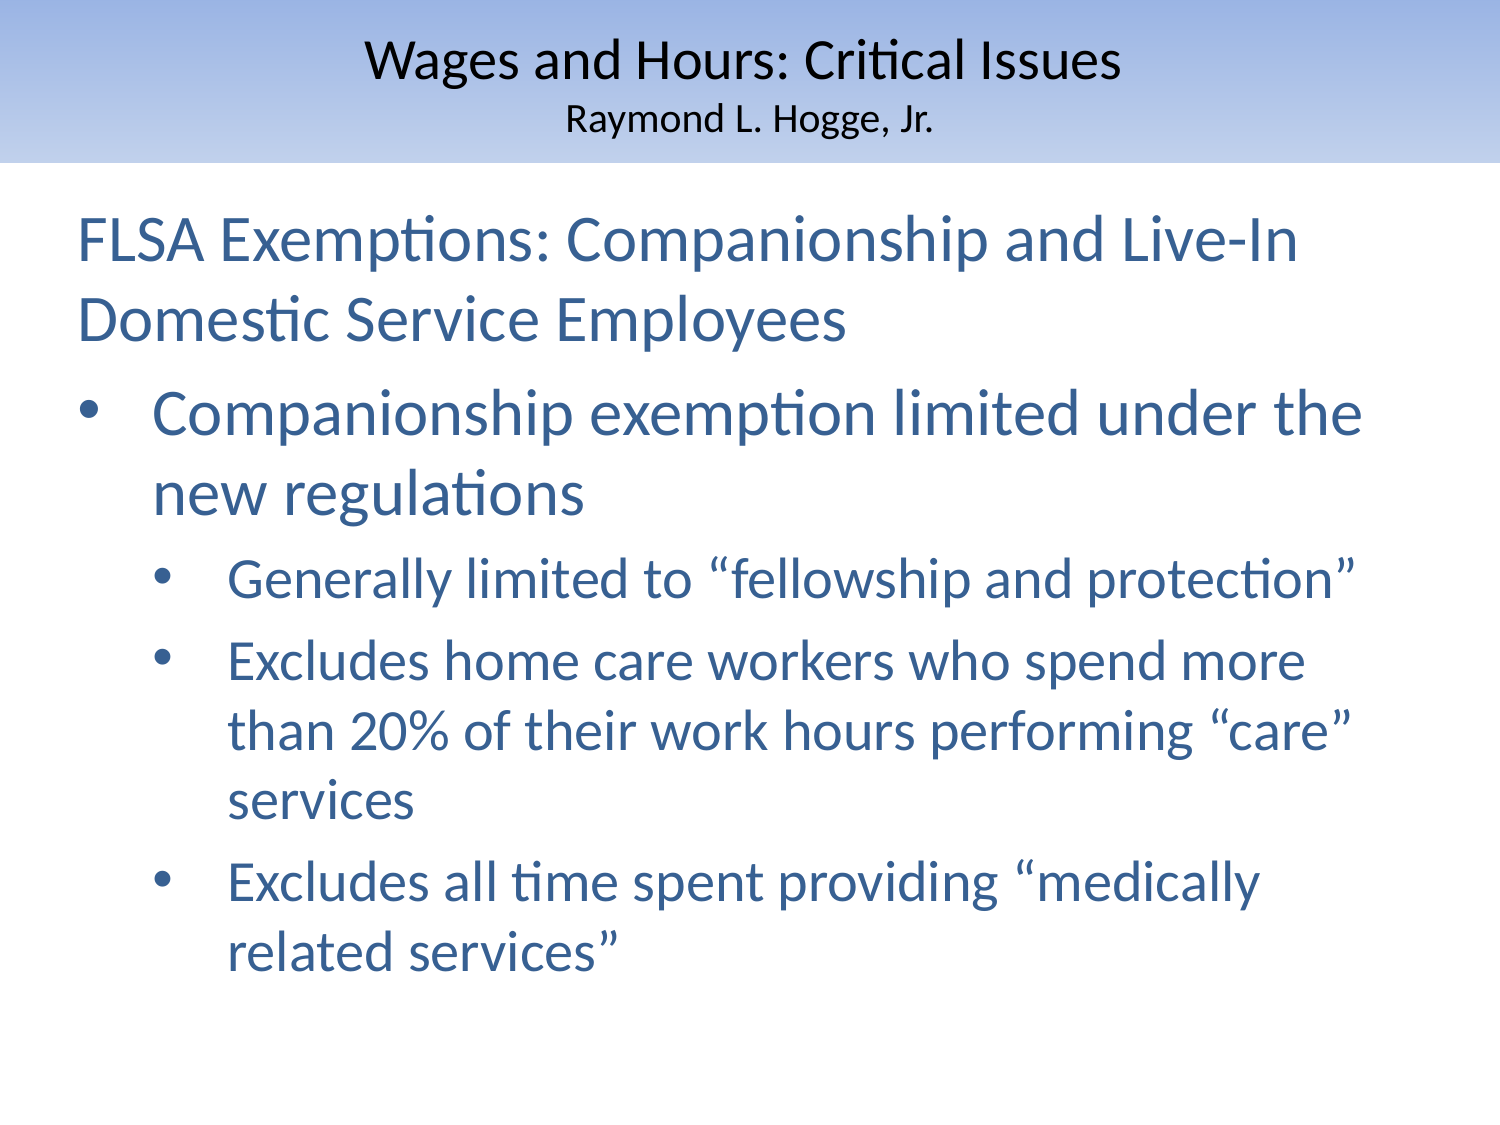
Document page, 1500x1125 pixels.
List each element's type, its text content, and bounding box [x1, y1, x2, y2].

title Wages and Hours: Critical Issues Raymond L. Hogge, Jr. [0, 0, 1500, 163]
subtitle FLSA Exemptions: Companionship and Live-In Domestic Service Employees Companionship exemption limited under the new regulations Generally limited to “fellowship and protection” Excludes home care workers who spend more than 20% of their work hours performing “care” services Excludes all time spent providing “medically related services” [62, 187, 1438, 1100]
